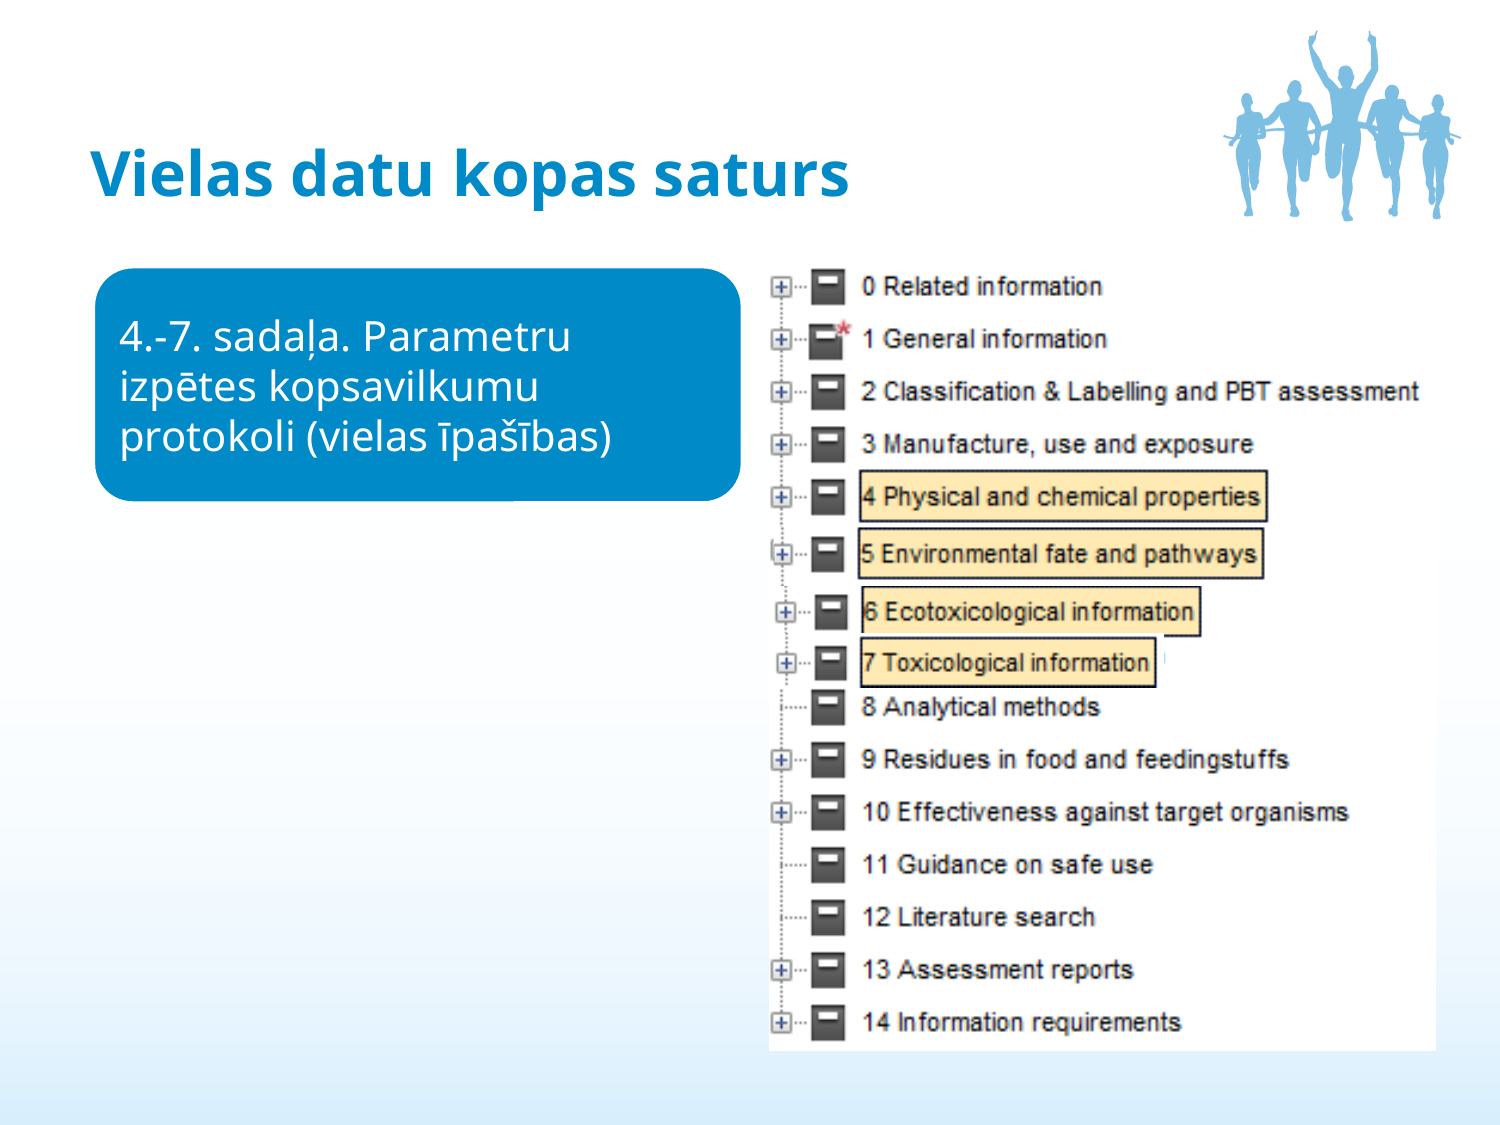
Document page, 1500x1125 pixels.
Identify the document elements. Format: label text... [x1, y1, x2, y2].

text_box 4.-7. sadaļa. Parametru izpētes kopsavilkumu protokoli (vielas īpašības) [90, 264, 745, 506]
title Vielas datu kopas saturs [75, 78, 1425, 266]
picture [0, 0, 1500, 1125]
